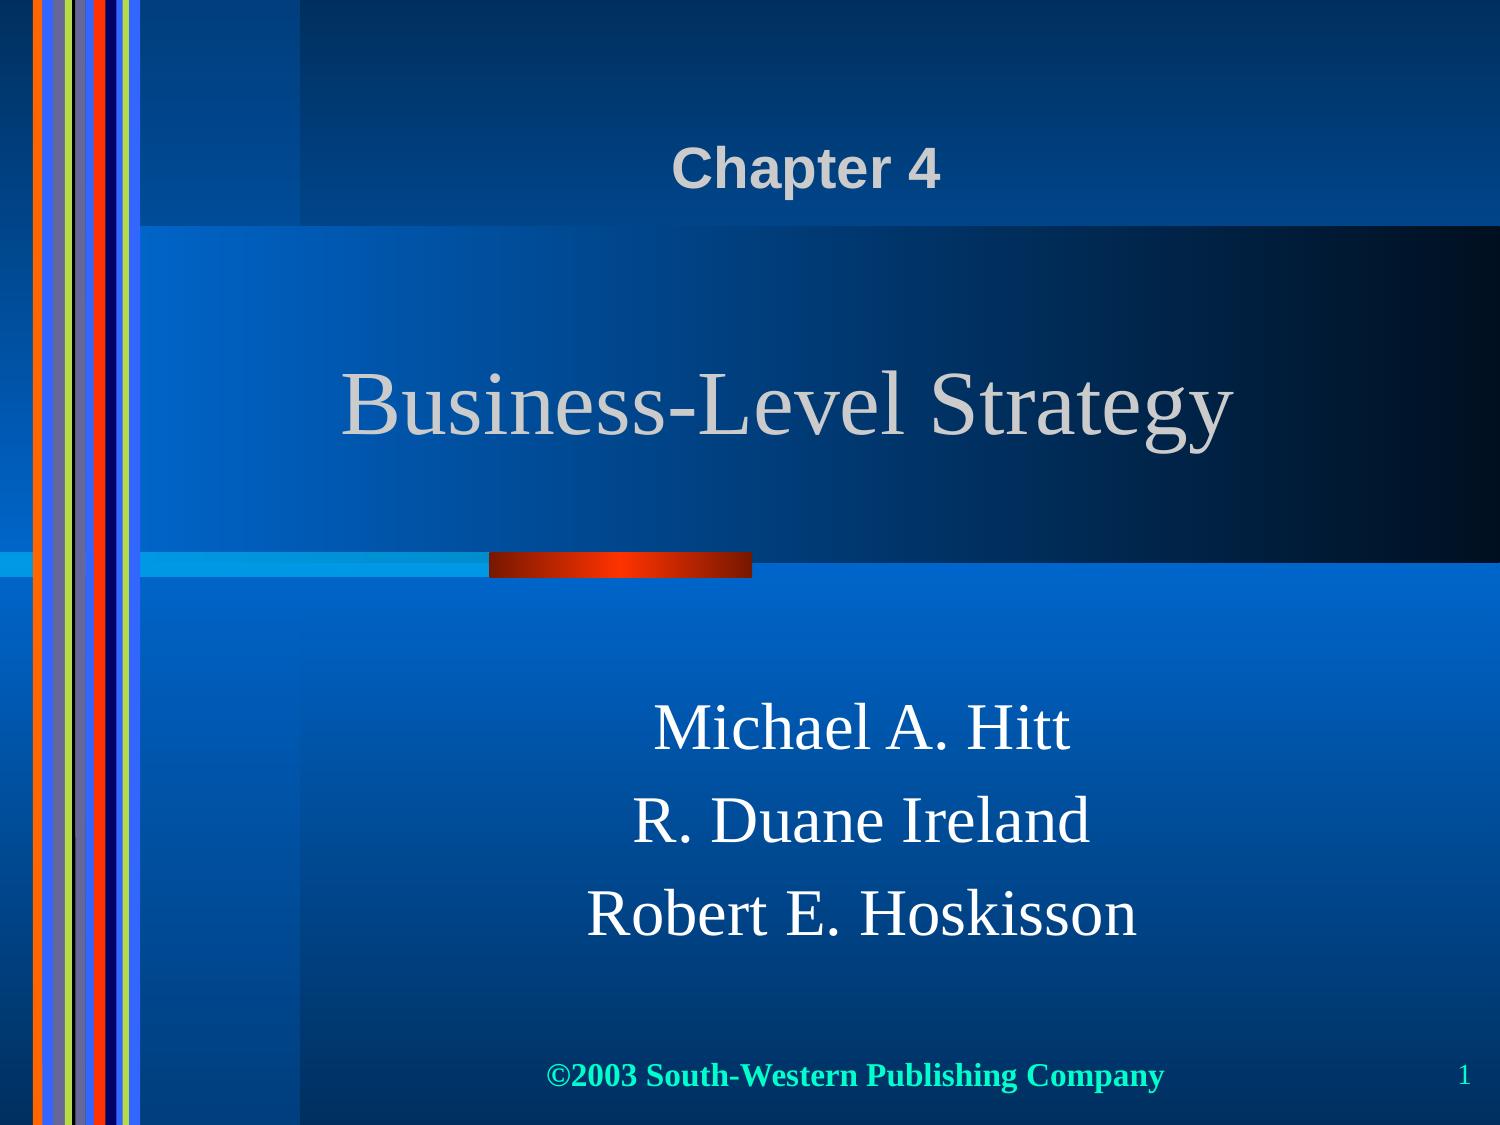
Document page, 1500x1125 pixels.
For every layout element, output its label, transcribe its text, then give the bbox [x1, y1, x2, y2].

slide_number 1 [1304, 1035, 1488, 1111]
text_box Chapter 4 [554, 122, 1058, 208]
subtitle Michael A. Hitt R. Duane Ireland Robert E. Hoskisson [337, 674, 1388, 963]
footer ©2003 South-Western Publishing Company [438, 1035, 1274, 1111]
title Business-Level Strategy [132, 236, 1445, 559]
